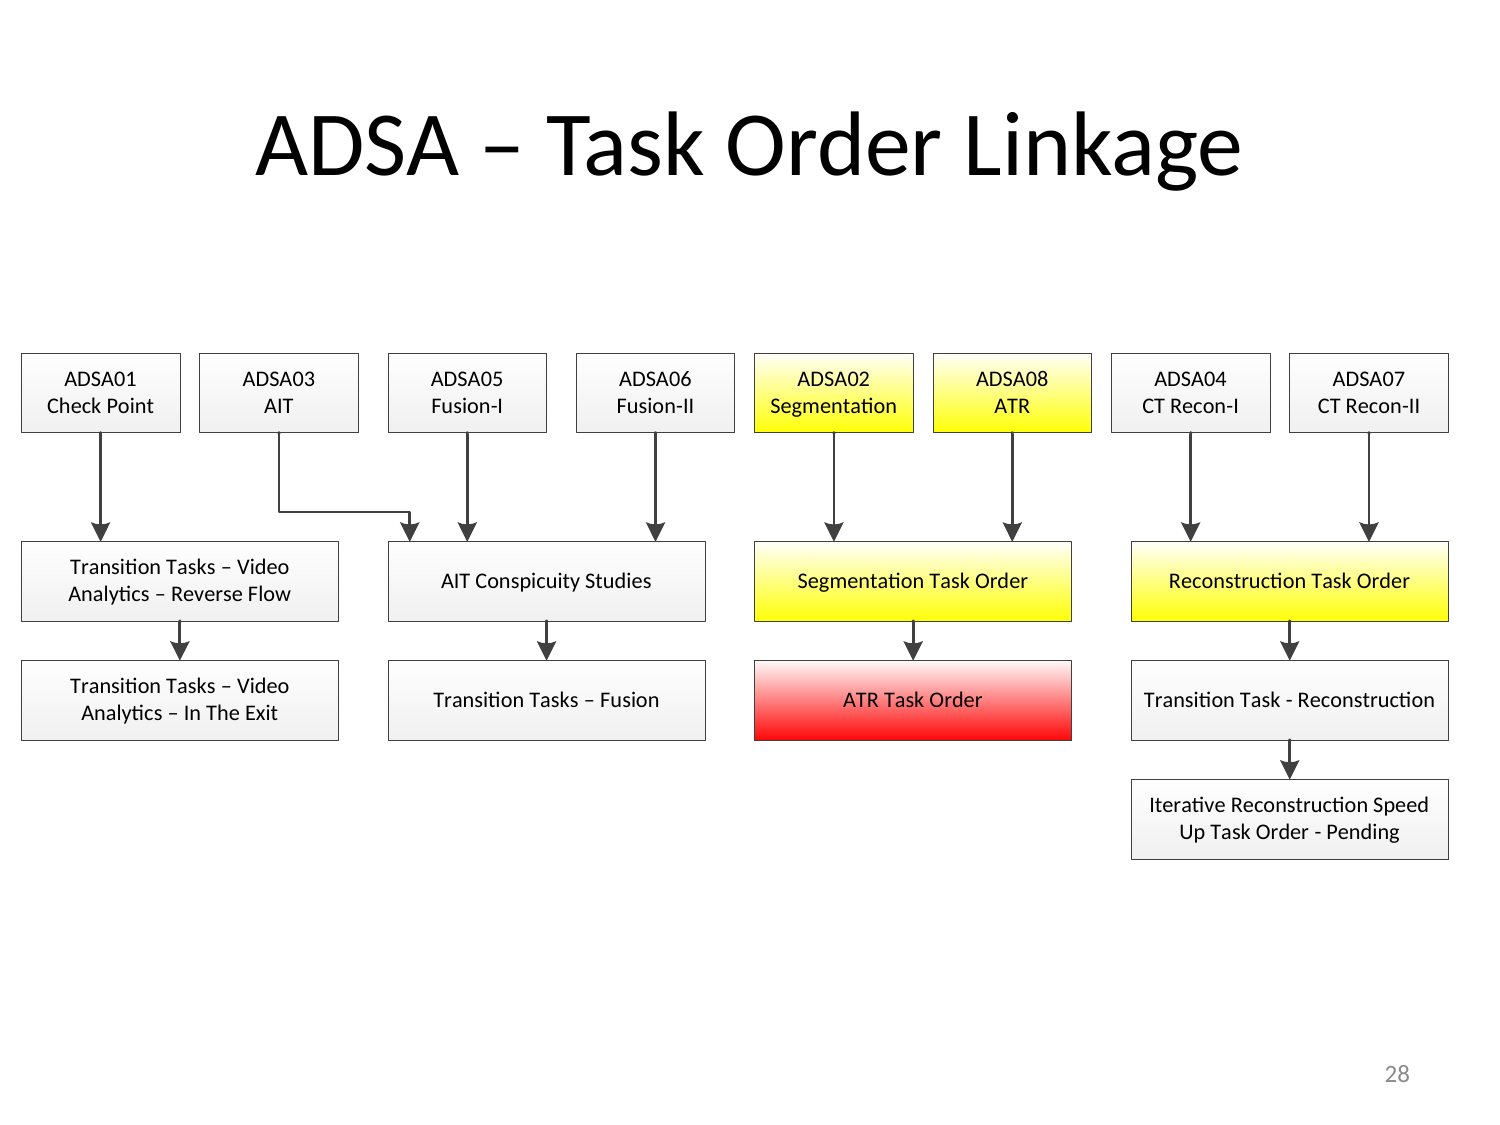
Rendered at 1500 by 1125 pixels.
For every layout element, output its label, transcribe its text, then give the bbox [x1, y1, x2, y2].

picture [17, 349, 1453, 863]
title ADSA – Task Order Linkage [75, 45, 1425, 233]
slide_number 28 [1074, 1042, 1425, 1103]
